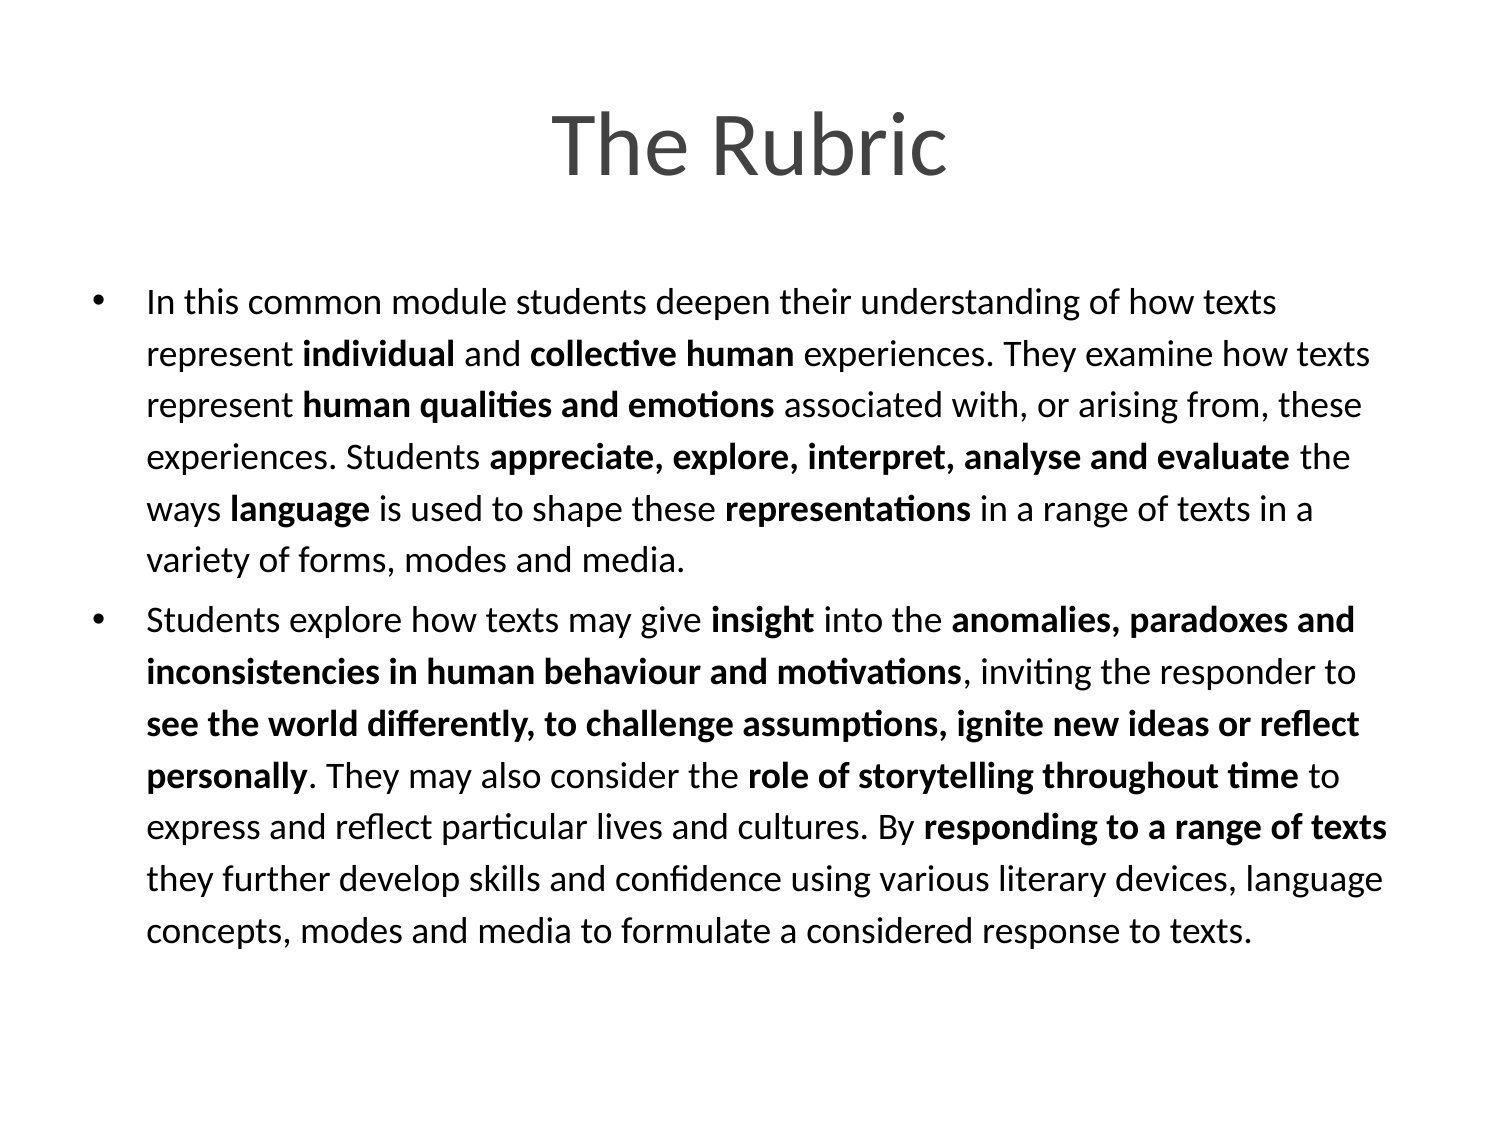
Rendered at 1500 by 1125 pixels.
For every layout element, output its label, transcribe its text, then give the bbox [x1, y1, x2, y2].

title The Rubric [75, 45, 1425, 233]
list In this common module students deepen their understanding of how texts represent individual and collective human experiences. They examine how texts represent human qualities and emotions associated with, or arising from, these experiences. Students appreciate, explore, interpret, analyse and evaluate the ways language is used to shape these representations in a range of texts in a variety of forms, modes and media. Students explore how texts may give insight into the anomalies, paradoxes and inconsistencies in human behaviour and motivations, inviting the responder to see the world differently, to challenge assumptions, ignite new ideas or reflect personally. They may also consider the role of storytelling throughout time to express and reflect particular lives and cultures. By responding to a range of texts they further develop skills and confidence using various literary devices, language concepts, modes and media to formulate a considered response to texts. [75, 262, 1425, 1005]
